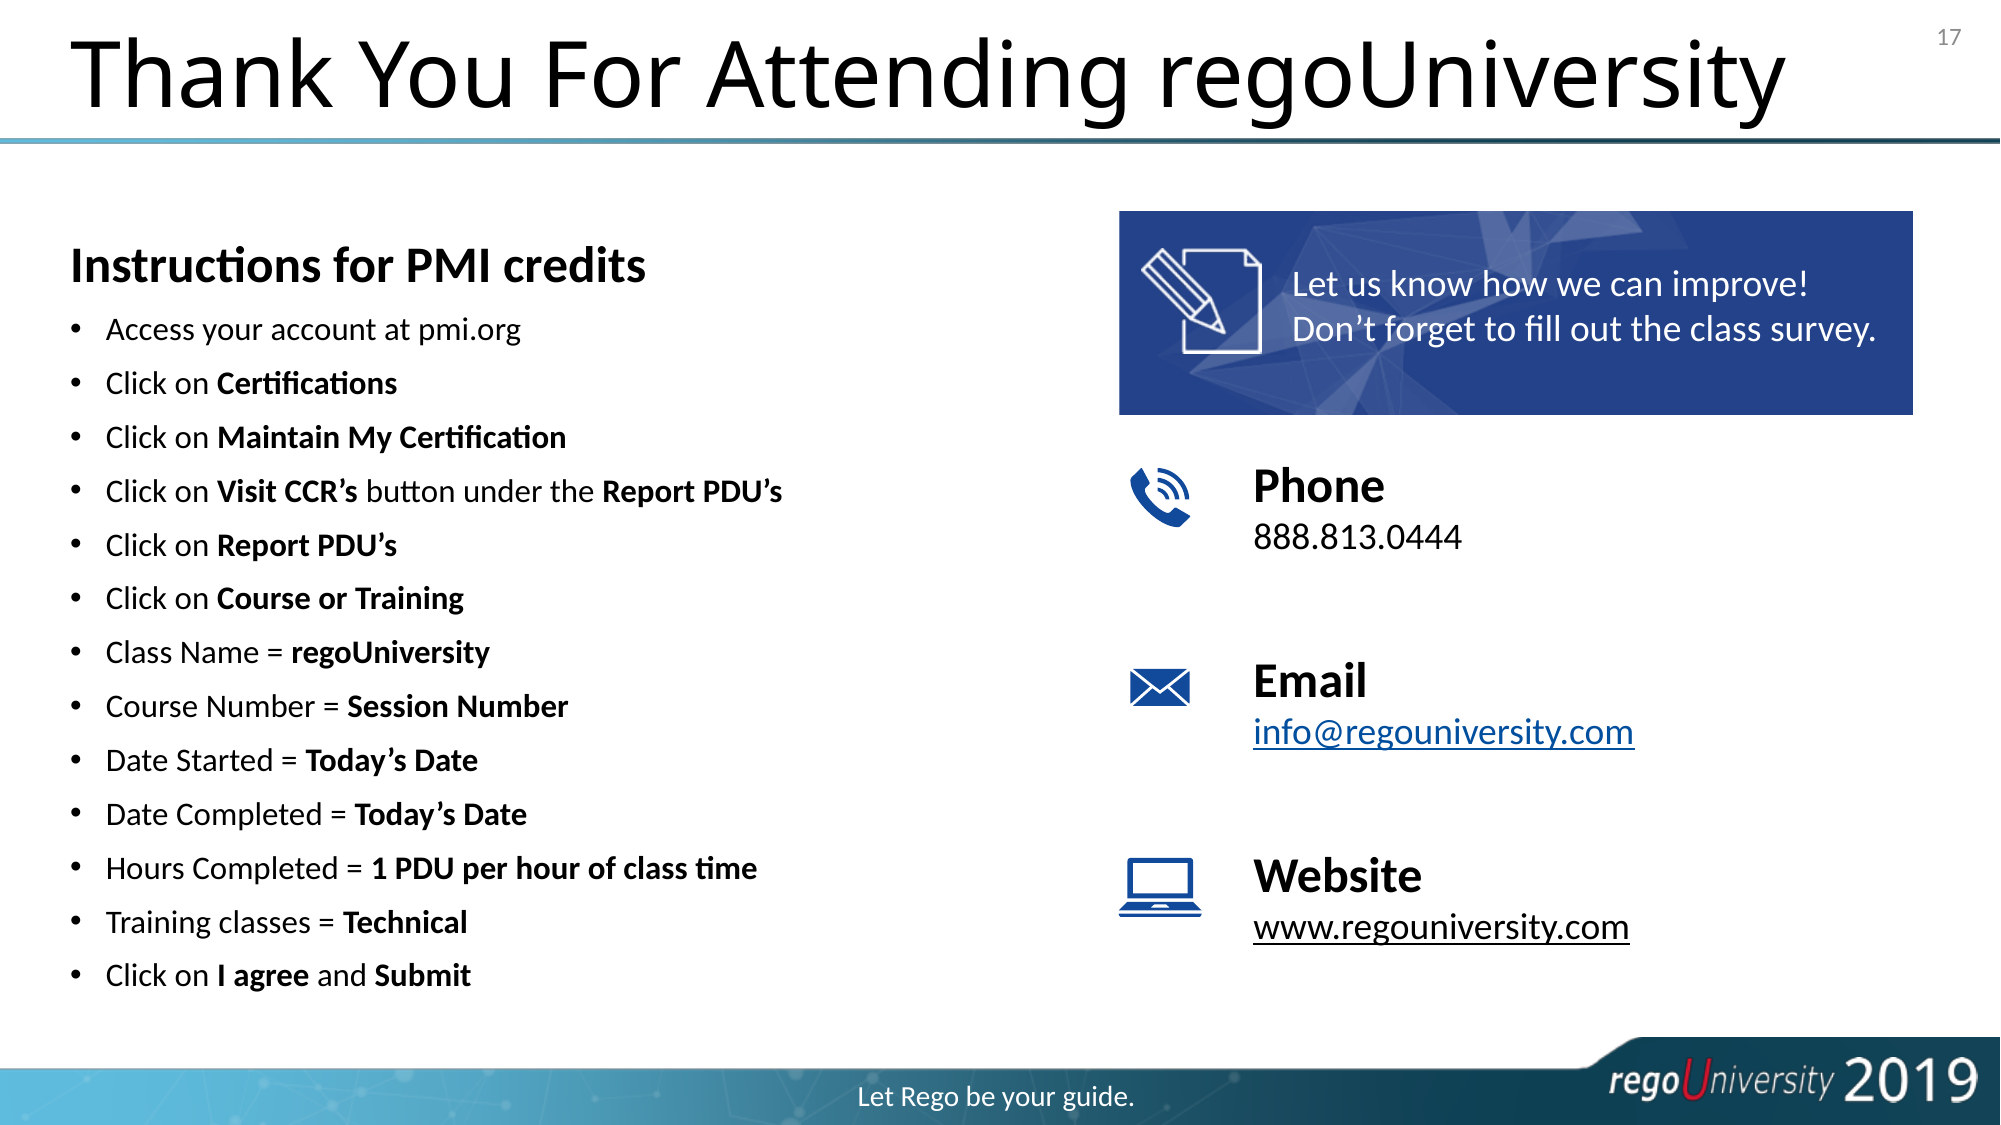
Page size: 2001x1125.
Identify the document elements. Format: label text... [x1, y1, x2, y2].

slide_number 17 [1847, 14, 1977, 57]
picture [0, 1037, 2000, 1125]
picture [1819, 138, 2000, 144]
title Thank You For Attending regoUniversity [55, 2, 1819, 155]
picture [0, 138, 55, 144]
list Instructions for PMI credits Access your account at pmi.org Click on Certifications Click on Maintain My Certification Click on Visit CCR’s button under the Report PDU’s Click on Report PDU’s Click on Course or Training Class Name = regoUniversity Course Number = Session Number Date Started = Today’s Date Date Completed = Today’s Date Hours Completed = 1 PDU per hour of class time Training classes = Technical Click on I agree and Submit [55, 231, 1038, 1006]
picture [1118, 211, 1913, 415]
footer Let Rego be your guide. [662, 1065, 1338, 1125]
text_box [1118, 445, 1698, 961]
